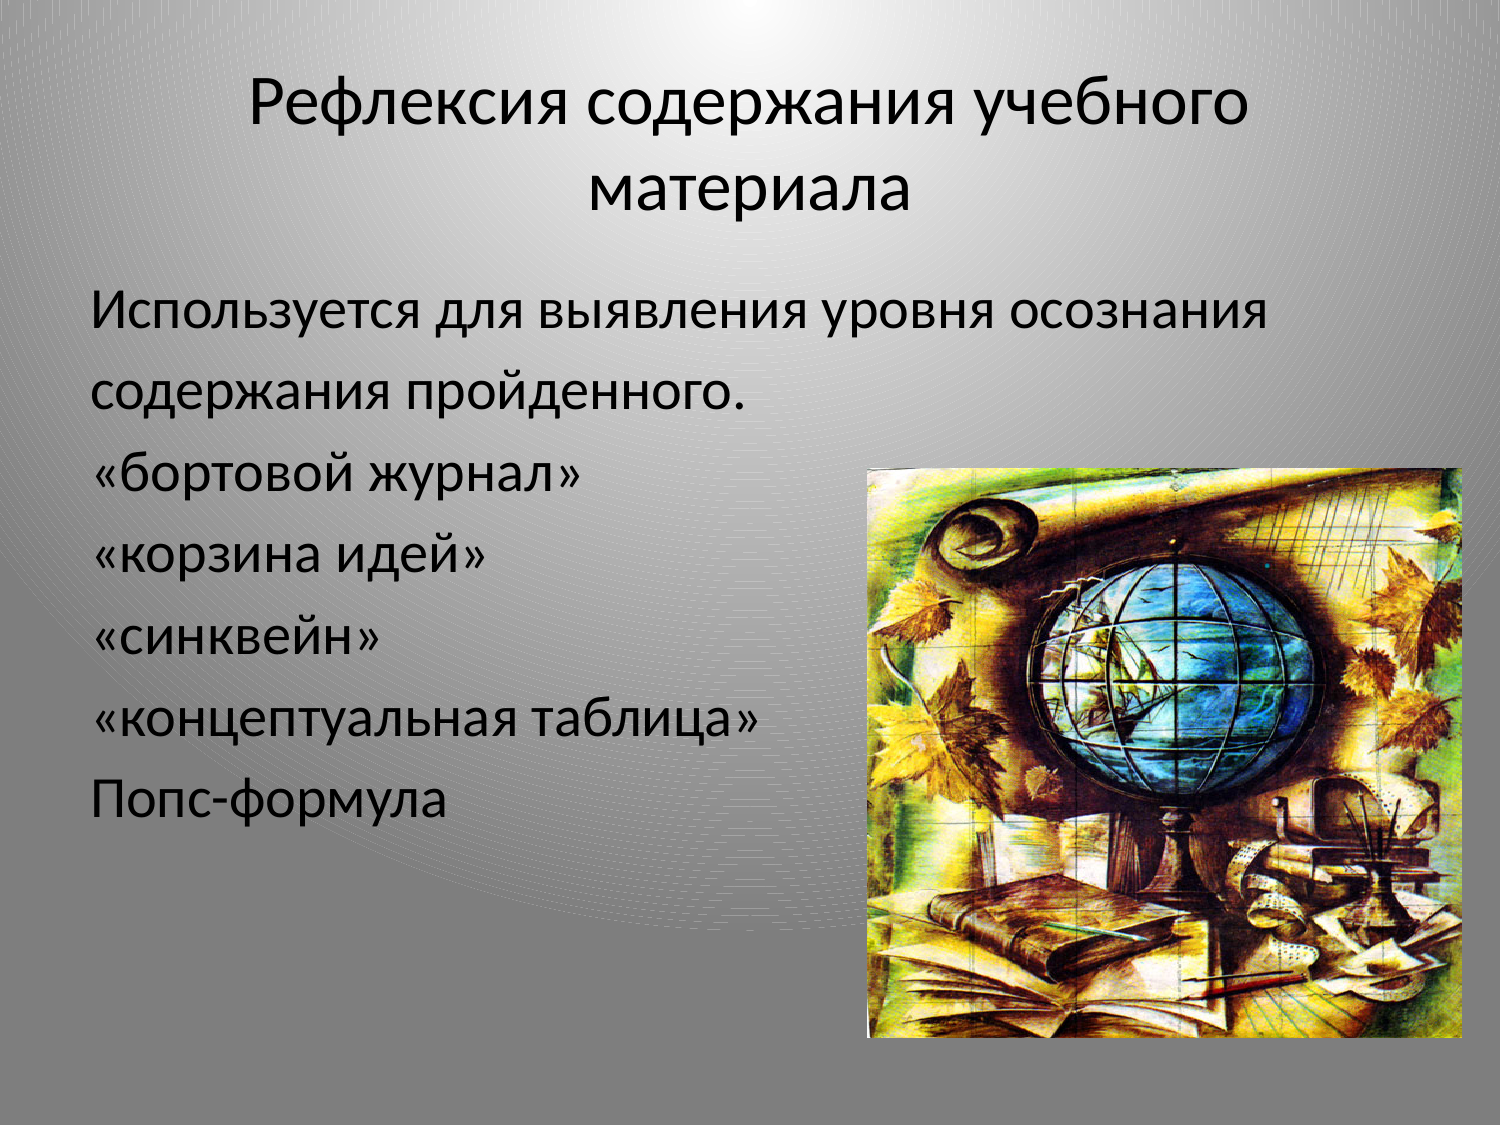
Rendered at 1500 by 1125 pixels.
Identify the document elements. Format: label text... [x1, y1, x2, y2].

list Используется для выявления уровня осознания содержания пройденного. «бортовой журнал» «корзина идей» «синквейн» «концептуальная таблица» Попс-формула [75, 262, 1425, 1005]
title Рефлексия содержания учебного материала [75, 45, 1425, 233]
picture [866, 468, 1463, 1038]
